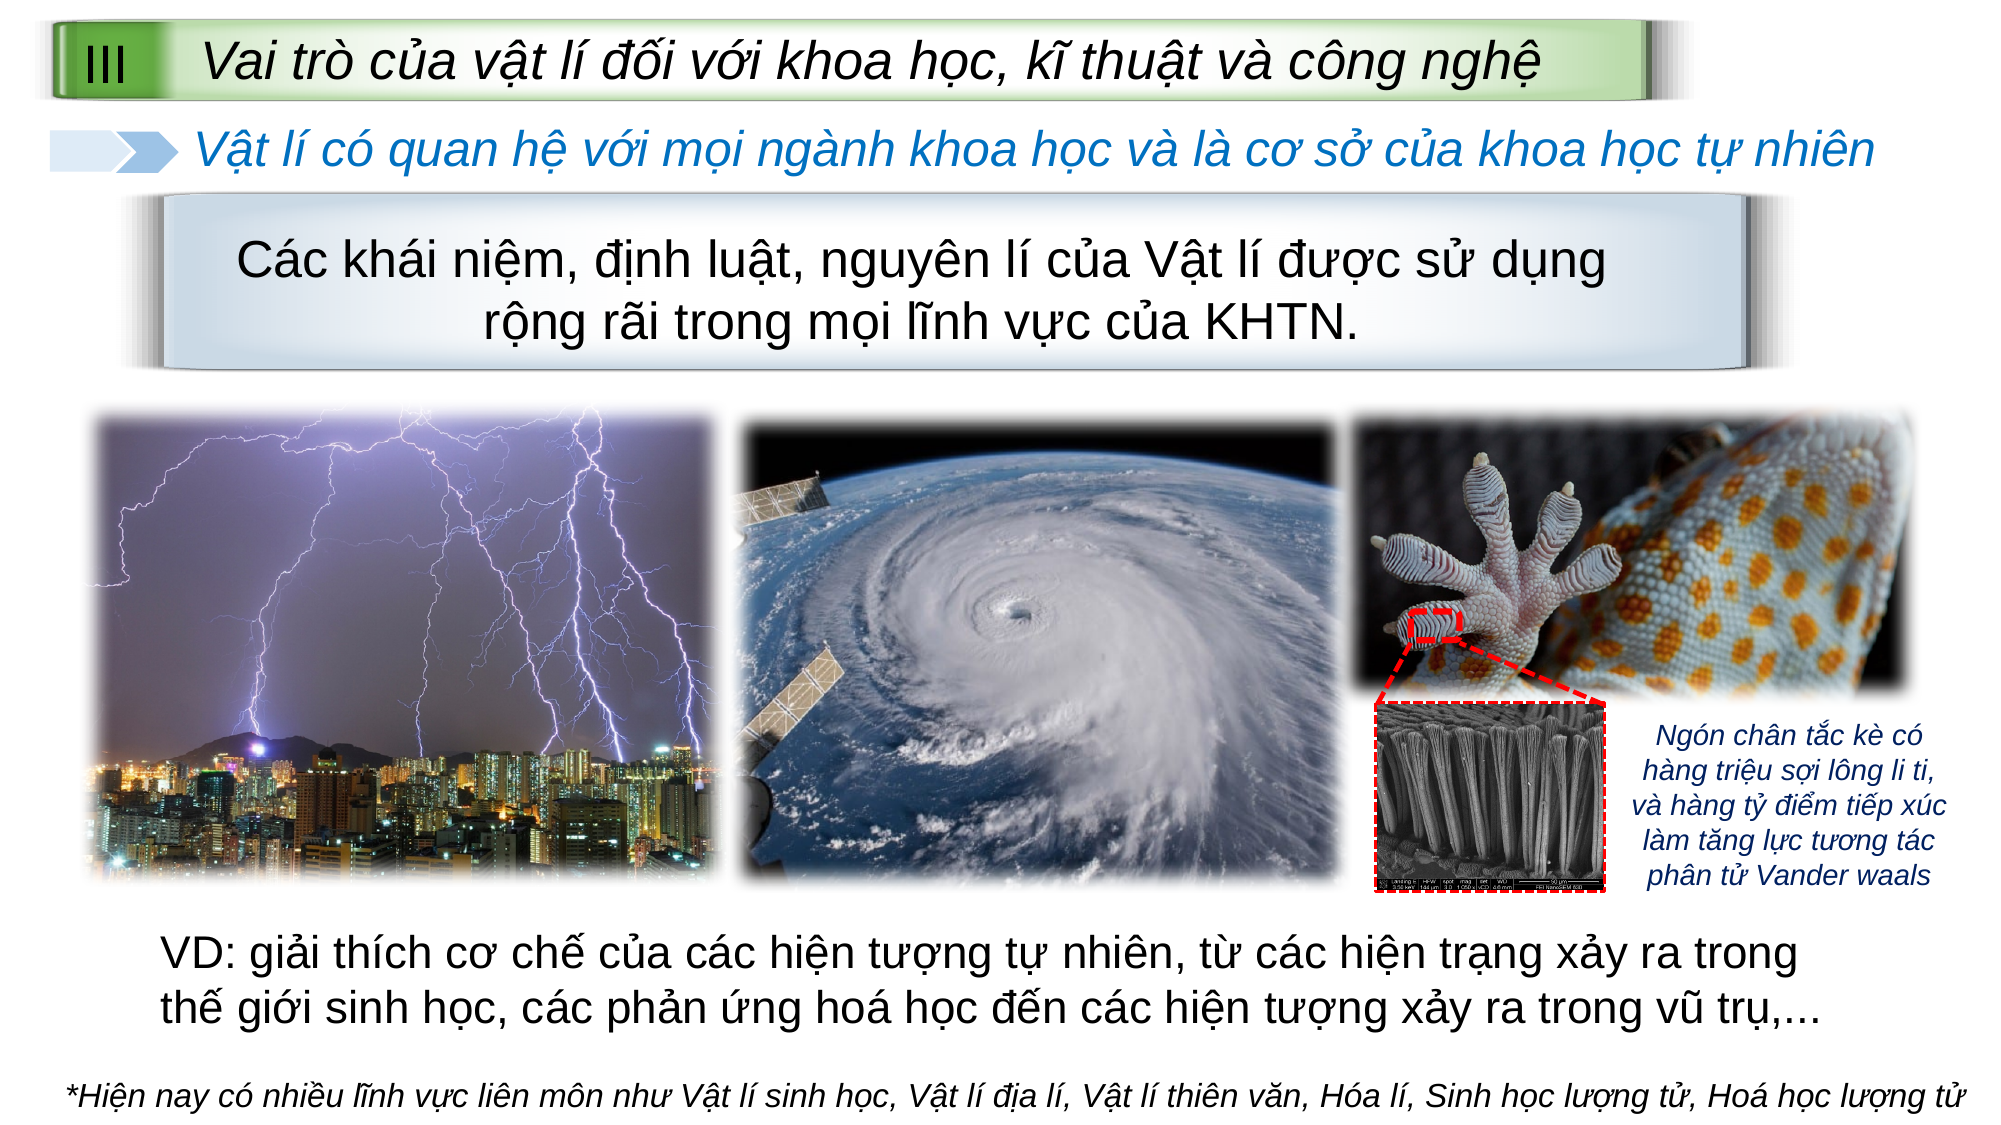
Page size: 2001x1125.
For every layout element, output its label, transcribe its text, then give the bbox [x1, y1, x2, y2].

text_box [1377, 611, 1604, 890]
picture [116, 190, 1800, 373]
text_box VD: giải thích cơ chế của các hiện tượng tự nhiên, từ các hiện trạng xảy ra trong thế giới sinh học, các phản ứng hoá học đến các hiện tượng xảy ra trong vũ trụ,... [145, 915, 1854, 1040]
text_box Vật lí có quan hệ với mọi ngành khoa học và là cơ sở của khoa học tự nhiên [179, 109, 1968, 185]
text_box *Hiện nay có nhiều lĩnh vực liên môn như Vật lí sinh học, Vật lí địa lí, Vật lí thiên văn, Hóa lí, Sinh học lượng tử, Hoá học lượng tử [49, 1066, 2000, 1121]
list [1334, 400, 1922, 708]
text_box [0, 16, 1901, 103]
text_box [49, 130, 179, 173]
text_box Ngón chân tắc kè có hàng triệu sợi lông li ti, và hàng tỷ điểm tiếp xúc làm tăng lực tương tác phân tử Vander waals [1611, 709, 1968, 899]
picture [78, 398, 1352, 894]
